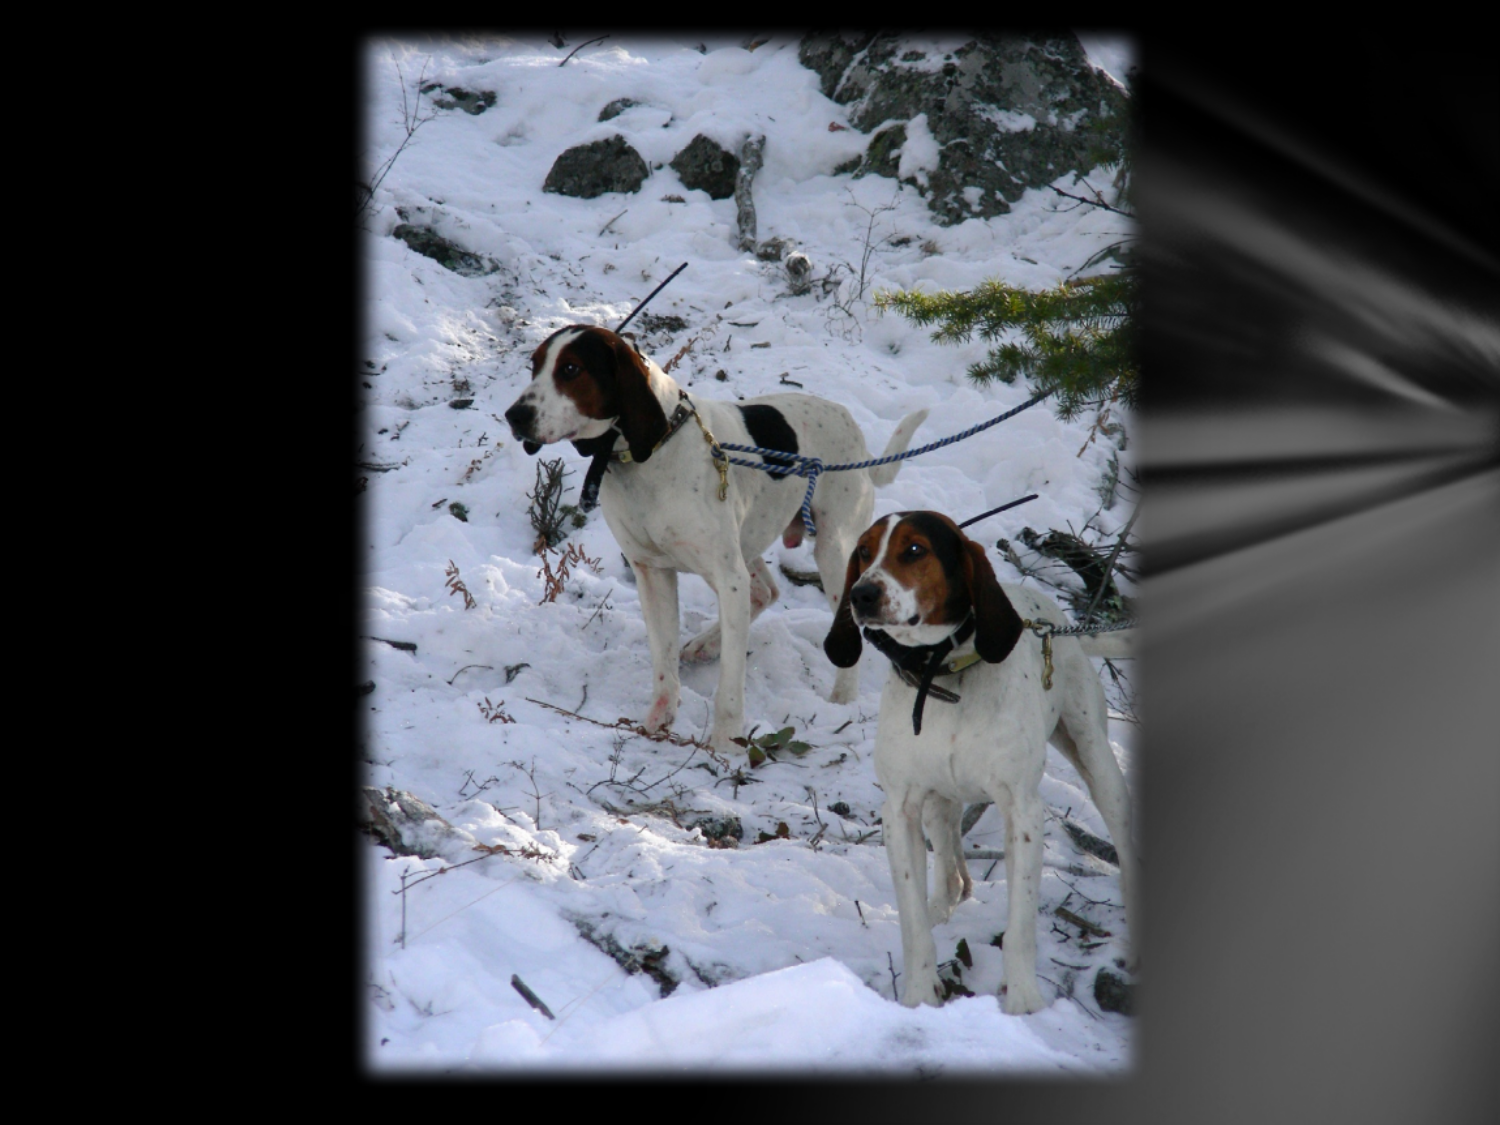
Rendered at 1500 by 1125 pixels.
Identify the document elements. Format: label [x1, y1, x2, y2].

picture [349, 24, 1148, 1089]
